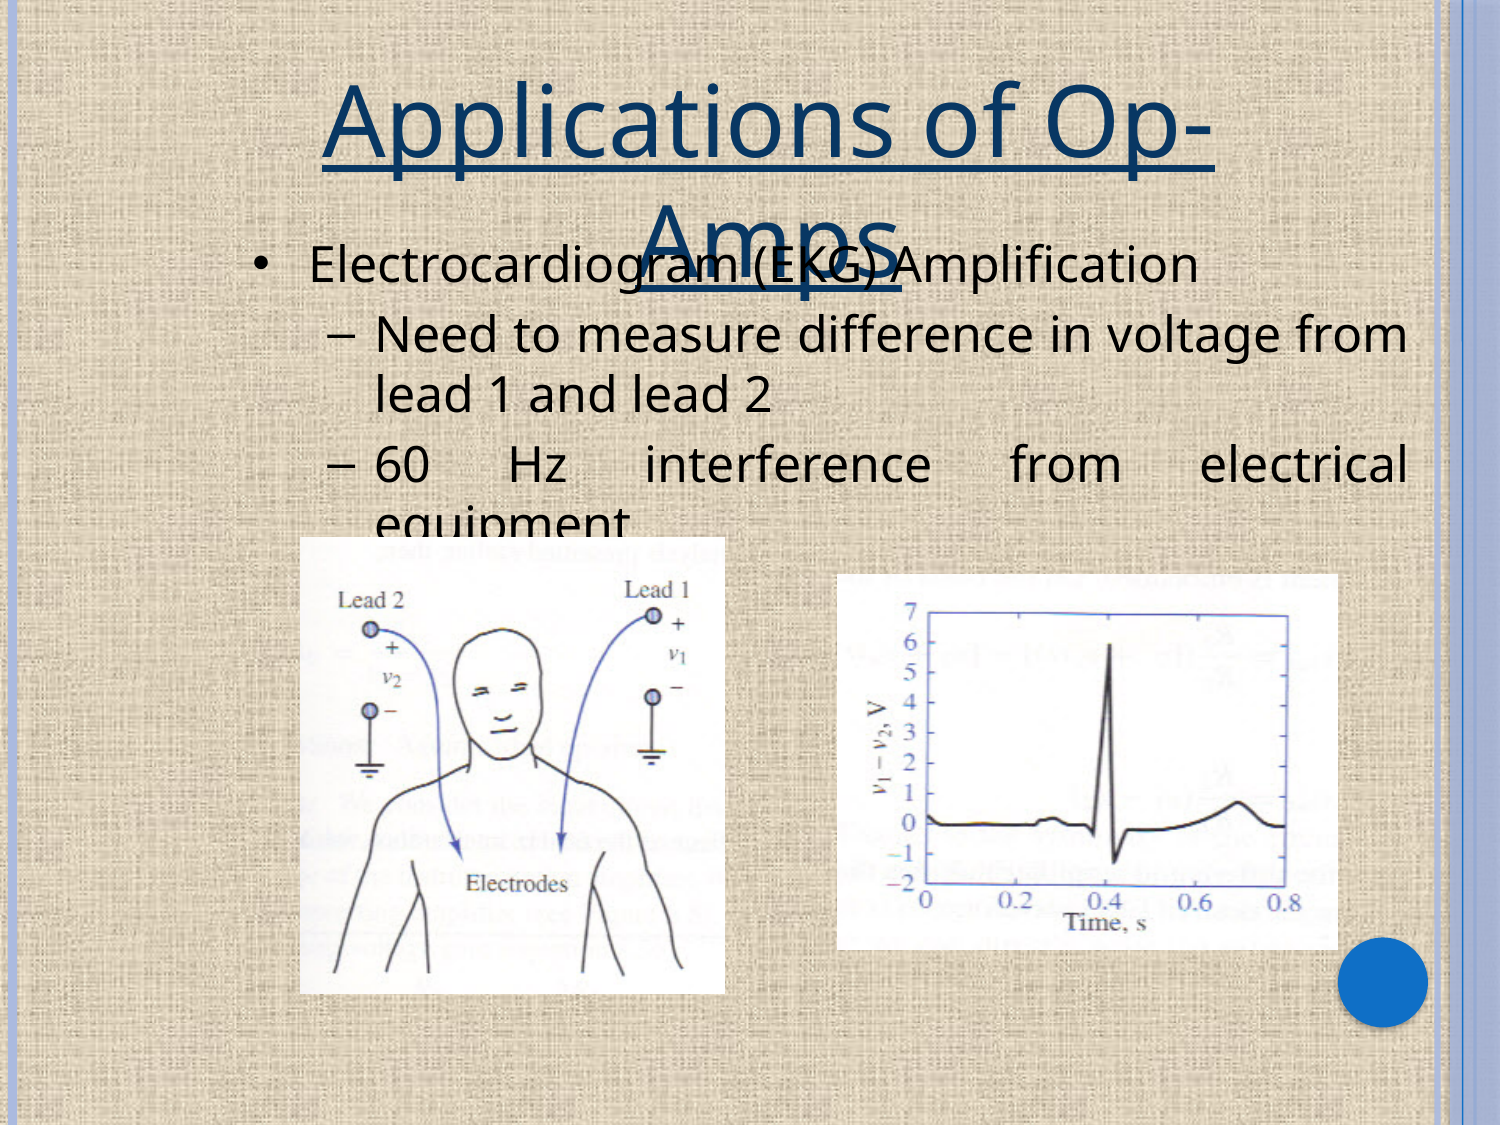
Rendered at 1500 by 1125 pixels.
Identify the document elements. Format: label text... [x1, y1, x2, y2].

picture [1441, 0, 1449, 1125]
text_box Applications of Op-Amps [174, 50, 1363, 238]
text_box Electrocardiogram (EKG) Amplification Need to measure difference in voltage from lead 1 and lead 2 60 Hz interference from electrical equipment [237, 224, 1425, 968]
picture [0, 0, 7, 1125]
picture [18, 0, 1434, 1125]
